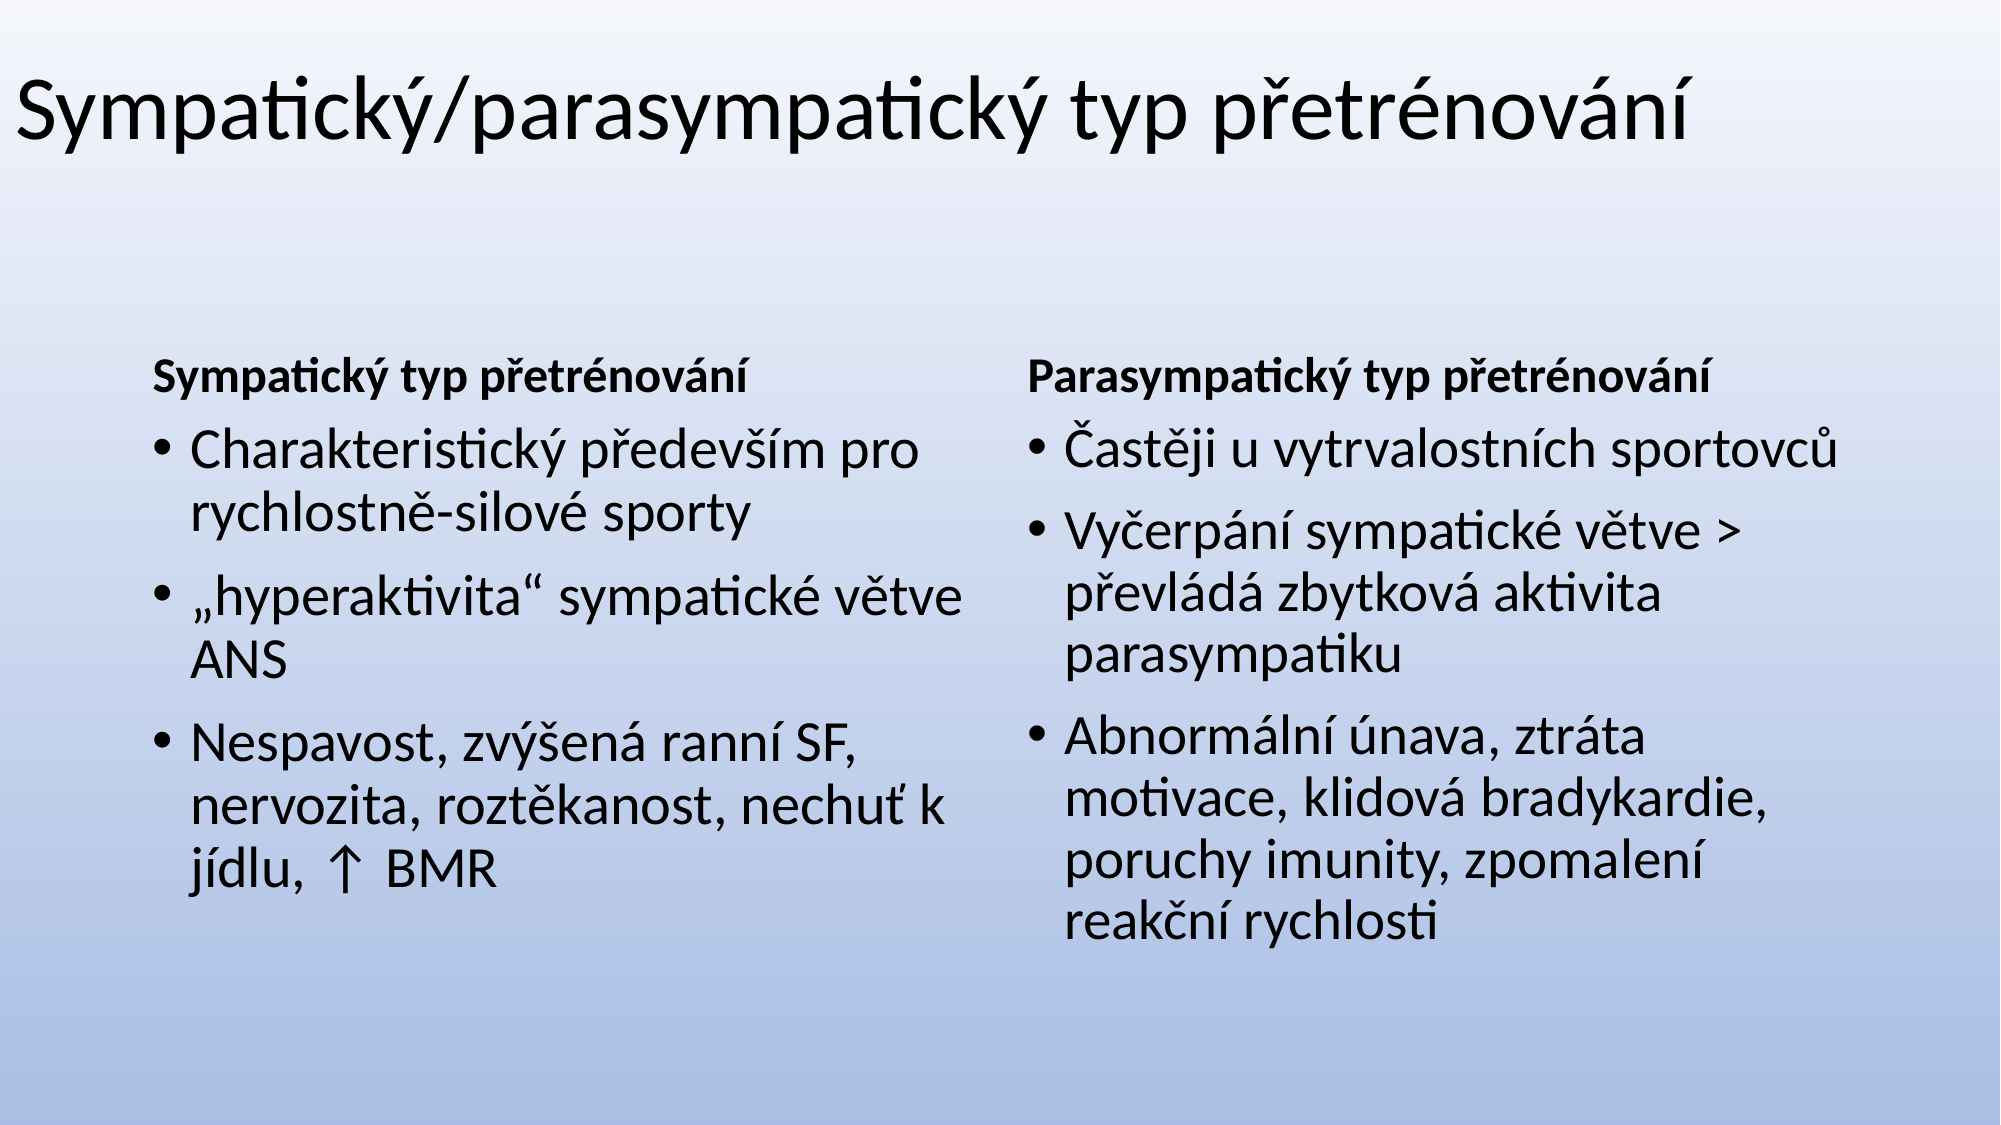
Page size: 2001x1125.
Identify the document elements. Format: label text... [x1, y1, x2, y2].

list Častěji u vytrvalostních sportovců Vyčerpání sympatické větve > převládá zbytková aktivita parasympatiku Abnormální únava, ztráta motivace, klidová bradykardie, poruchy imunity, zpomalení reakční rychlosti [1012, 410, 1863, 1016]
list Charakteristický především pro rychlostně-silové sporty „hyperaktivita“ sympatické větve ANS Nespavost, zvýšená ranní SF, nervozita, roztěkanost, nechuť k jídlu, ↑ BMR [137, 410, 984, 1016]
title Sympatický/parasympatický typ přetrénování [0, 0, 1725, 219]
list Sympatický typ přetrénování [137, 275, 984, 410]
list Parasympatický typ přetrénování [1012, 275, 1863, 410]
